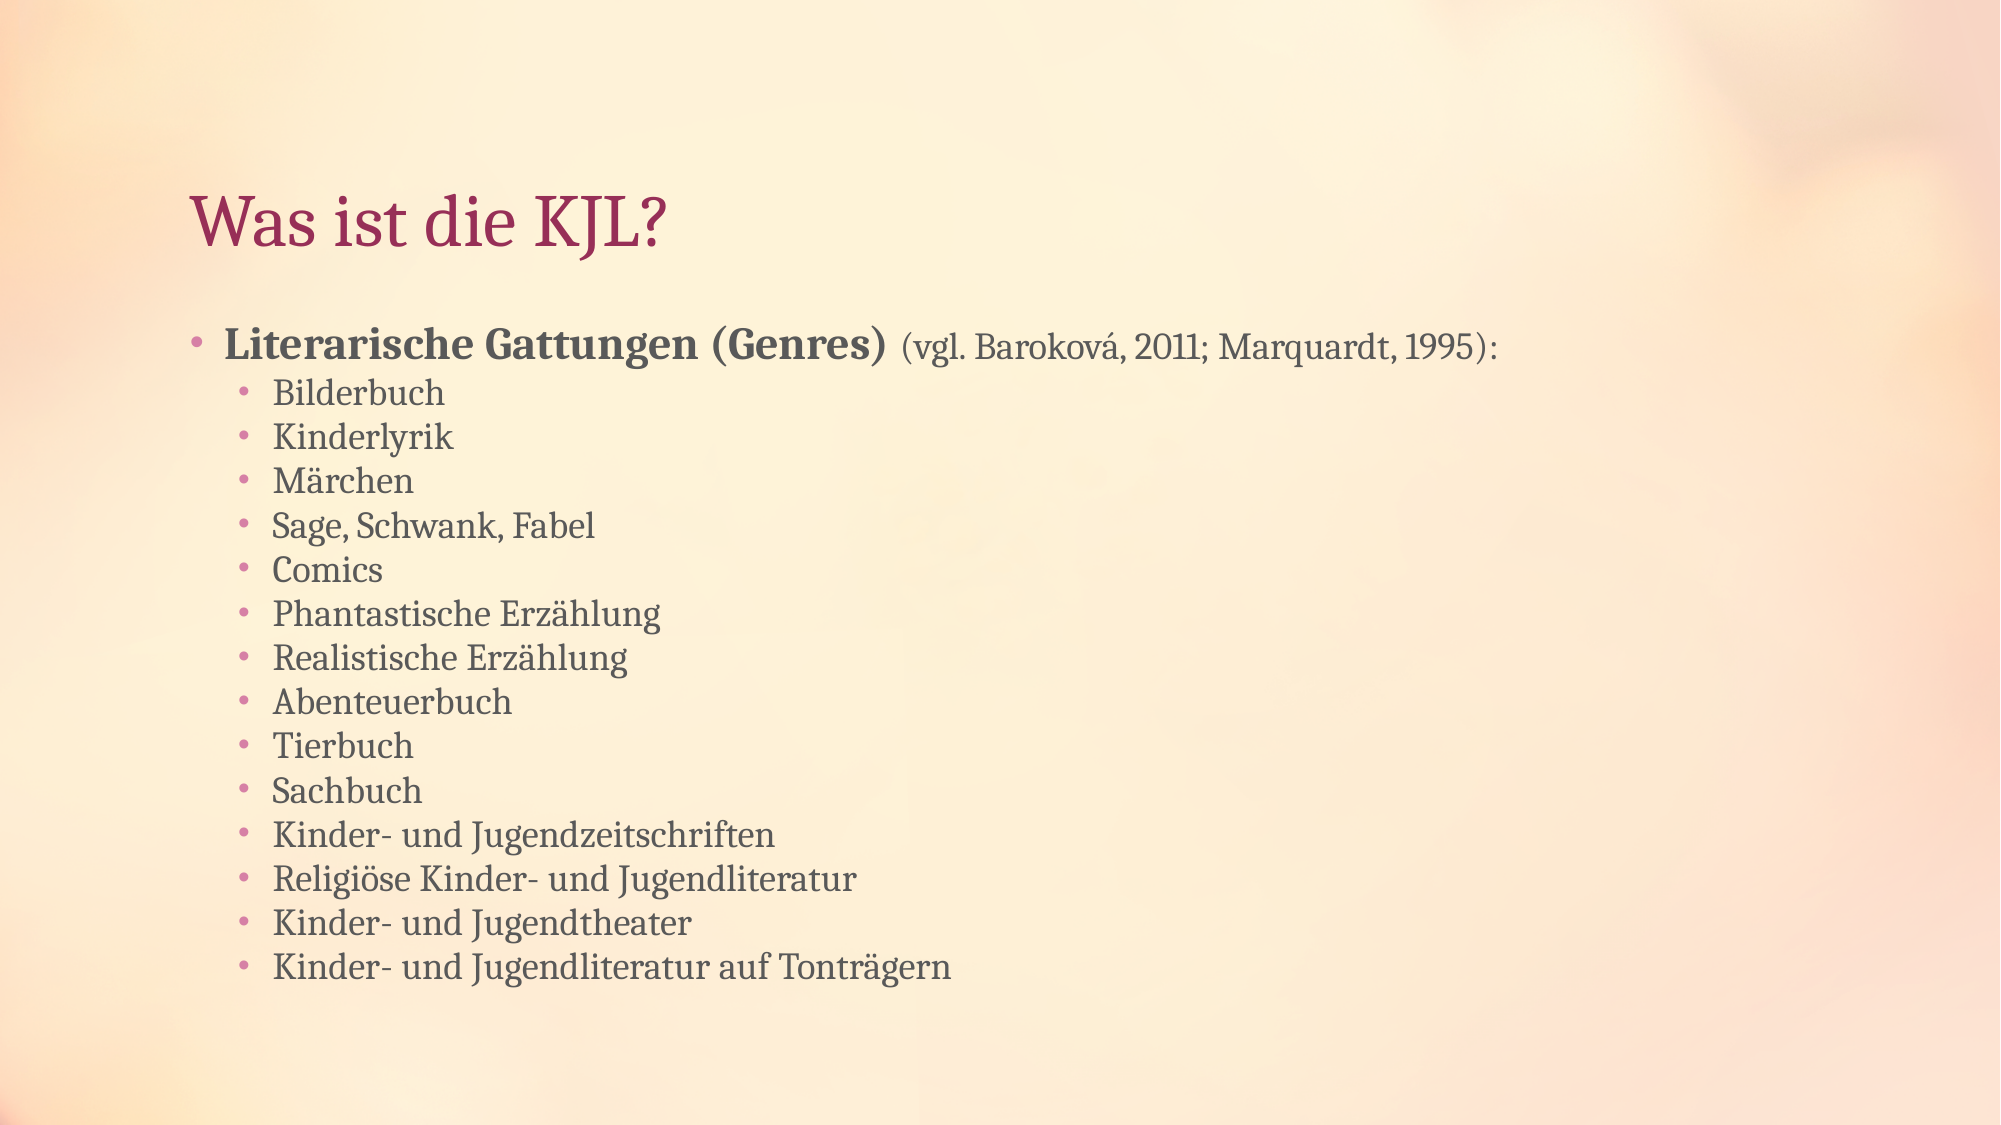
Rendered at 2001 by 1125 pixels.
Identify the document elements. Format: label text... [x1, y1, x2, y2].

title Was ist die KJL? [174, 75, 1825, 271]
list Literarische Gattungen (Genres) (vgl. Baroková, 2011; Marquardt, 1995): Bilderbuch Kinderlyrik Märchen Sage, Schwank, Fabel Comics Phantastische Erzählung Realistische Erzählung Abenteuerbuch Tierbuch Sachbuch Kinder- und Jugendzeitschriften Religiöse Kinder- und Jugendliteratur Kinder- und Jugendtheater Kinder- und Jugendliteratur auf Tonträgern [174, 312, 1825, 1013]
picture [0, 0, 2001, 1125]
